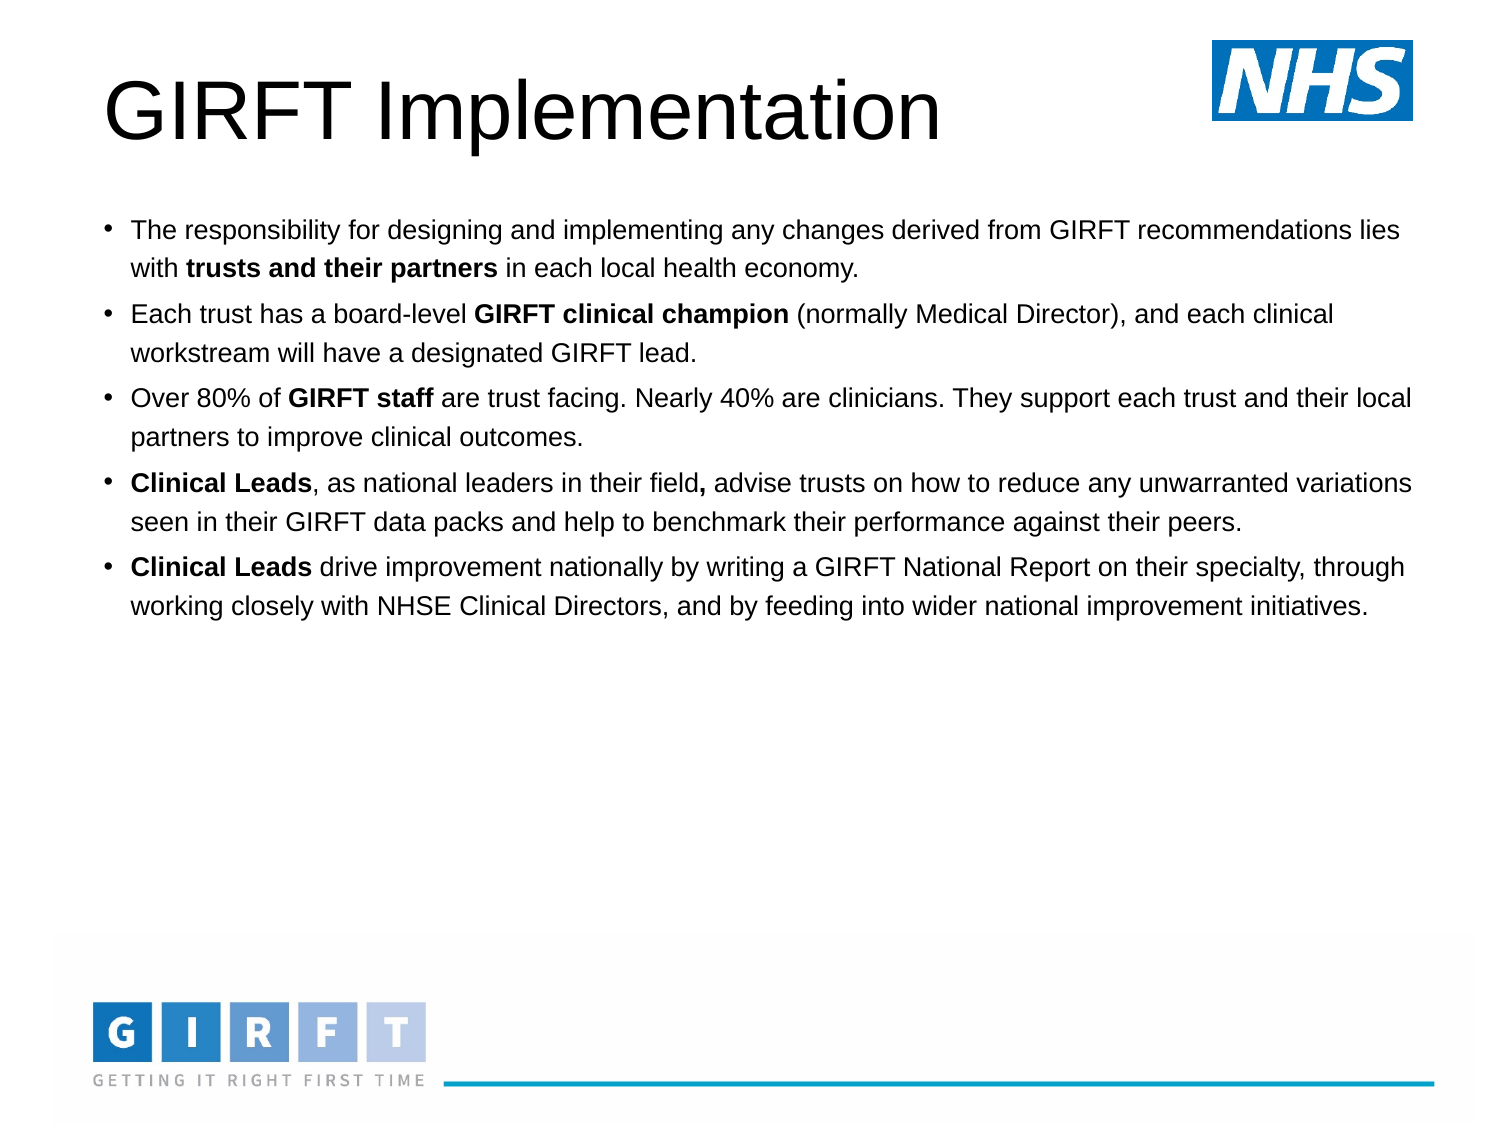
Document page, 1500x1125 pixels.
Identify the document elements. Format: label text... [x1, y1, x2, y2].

text_box GIRFT Implementation [88, 60, 1447, 198]
picture [1212, 40, 1413, 60]
text_box The responsibility for designing and implementing any changes derived from GIRFT recommendations lies with trusts and their partners in each local health economy. Each trust has a board-level GIRFT clinical champion (normally Medical Director), and each clinical workstream will have a designated GIRFT lead. Over 80% of GIRFT staff are trust facing. Nearly 40% are clinicians. They support each trust and their local partners to improve clinical outcomes. Clinical Leads, as national leaders in their field, advise trusts on how to reduce any unwarranted variations seen in their GIRFT data packs and help to benchmark their performance against their peers. Clinical Leads drive improvement nationally by writing a GIRFT National Report on their specialty, through working closely with NHSE Clinical Directors, and by feeding into wider national improvement initiatives. [88, 198, 1447, 955]
picture [53, 932, 1474, 1125]
